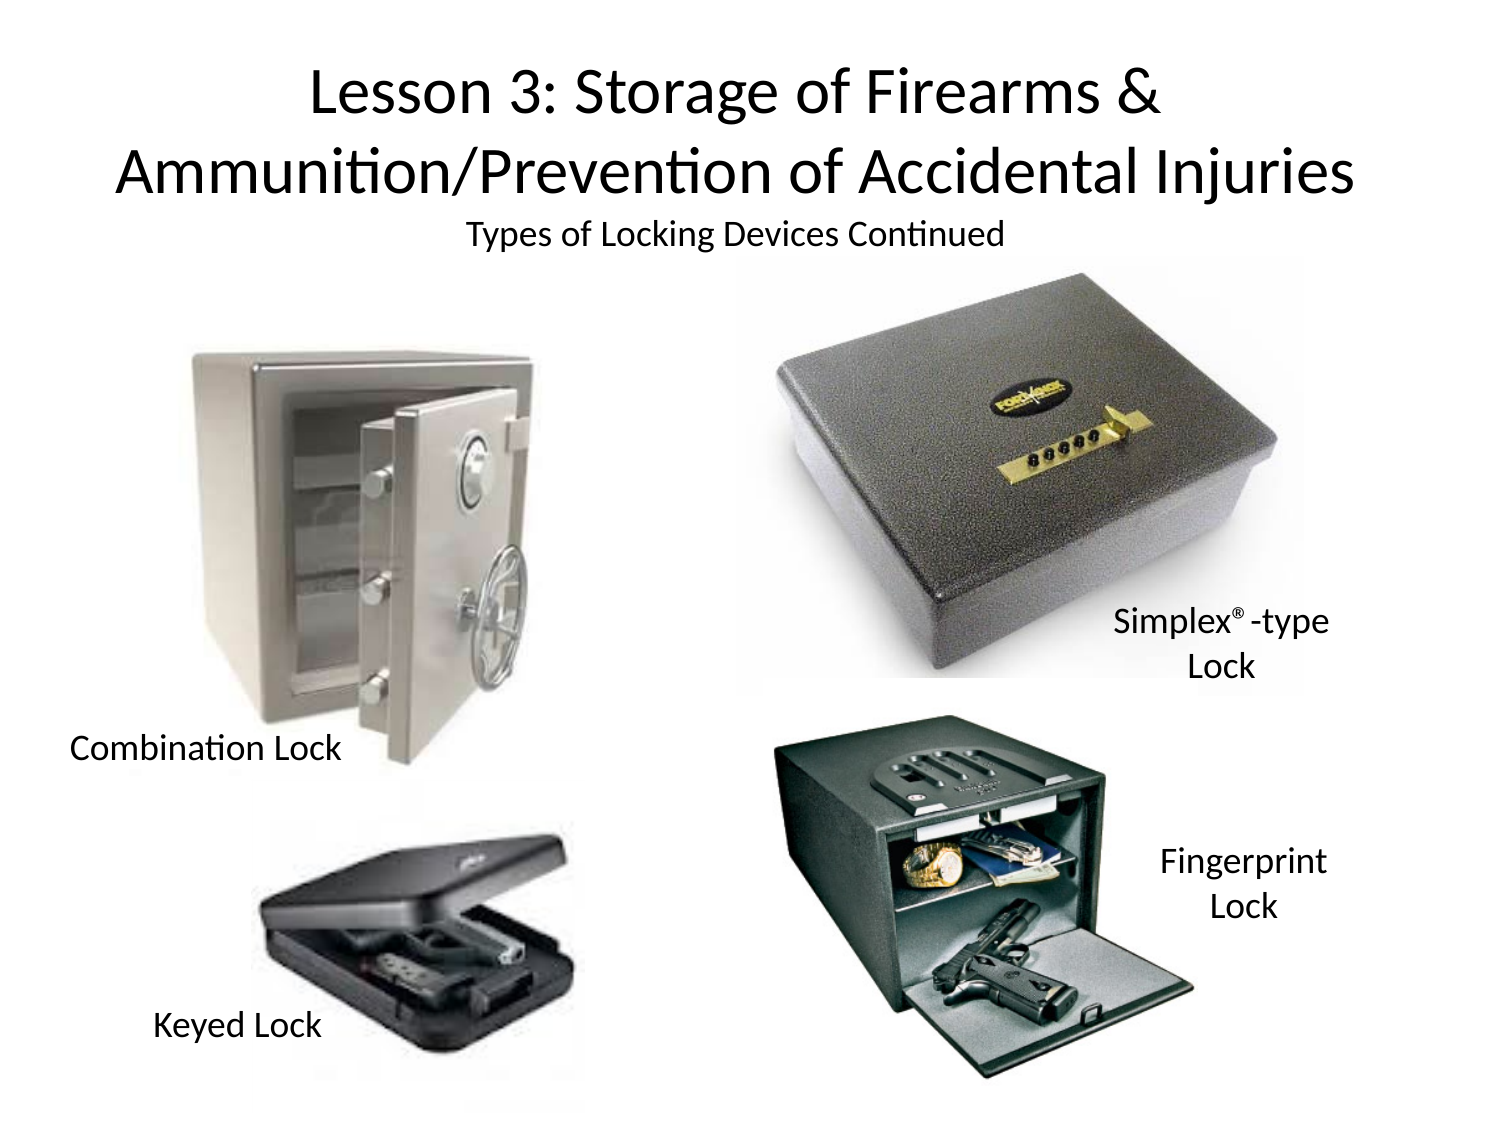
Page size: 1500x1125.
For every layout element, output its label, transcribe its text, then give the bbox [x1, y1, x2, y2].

text_box Combination Lock [49, 715, 124, 775]
picture [129, 306, 597, 777]
text_box Fingerprint Lock [1204, 828, 1365, 934]
picture [735, 255, 1304, 1114]
text_box Lesson 3: Storage of Firearms & Ammunition/Prevention of Accidental Injuries [75, 39, 1397, 215]
text_box Keyed Lock [118, 992, 245, 1053]
text_box Simplex®-type Lock [1308, 589, 1365, 694]
text_box Types of Locking Devices Continued [368, 201, 1104, 261]
picture [250, 779, 585, 1113]
